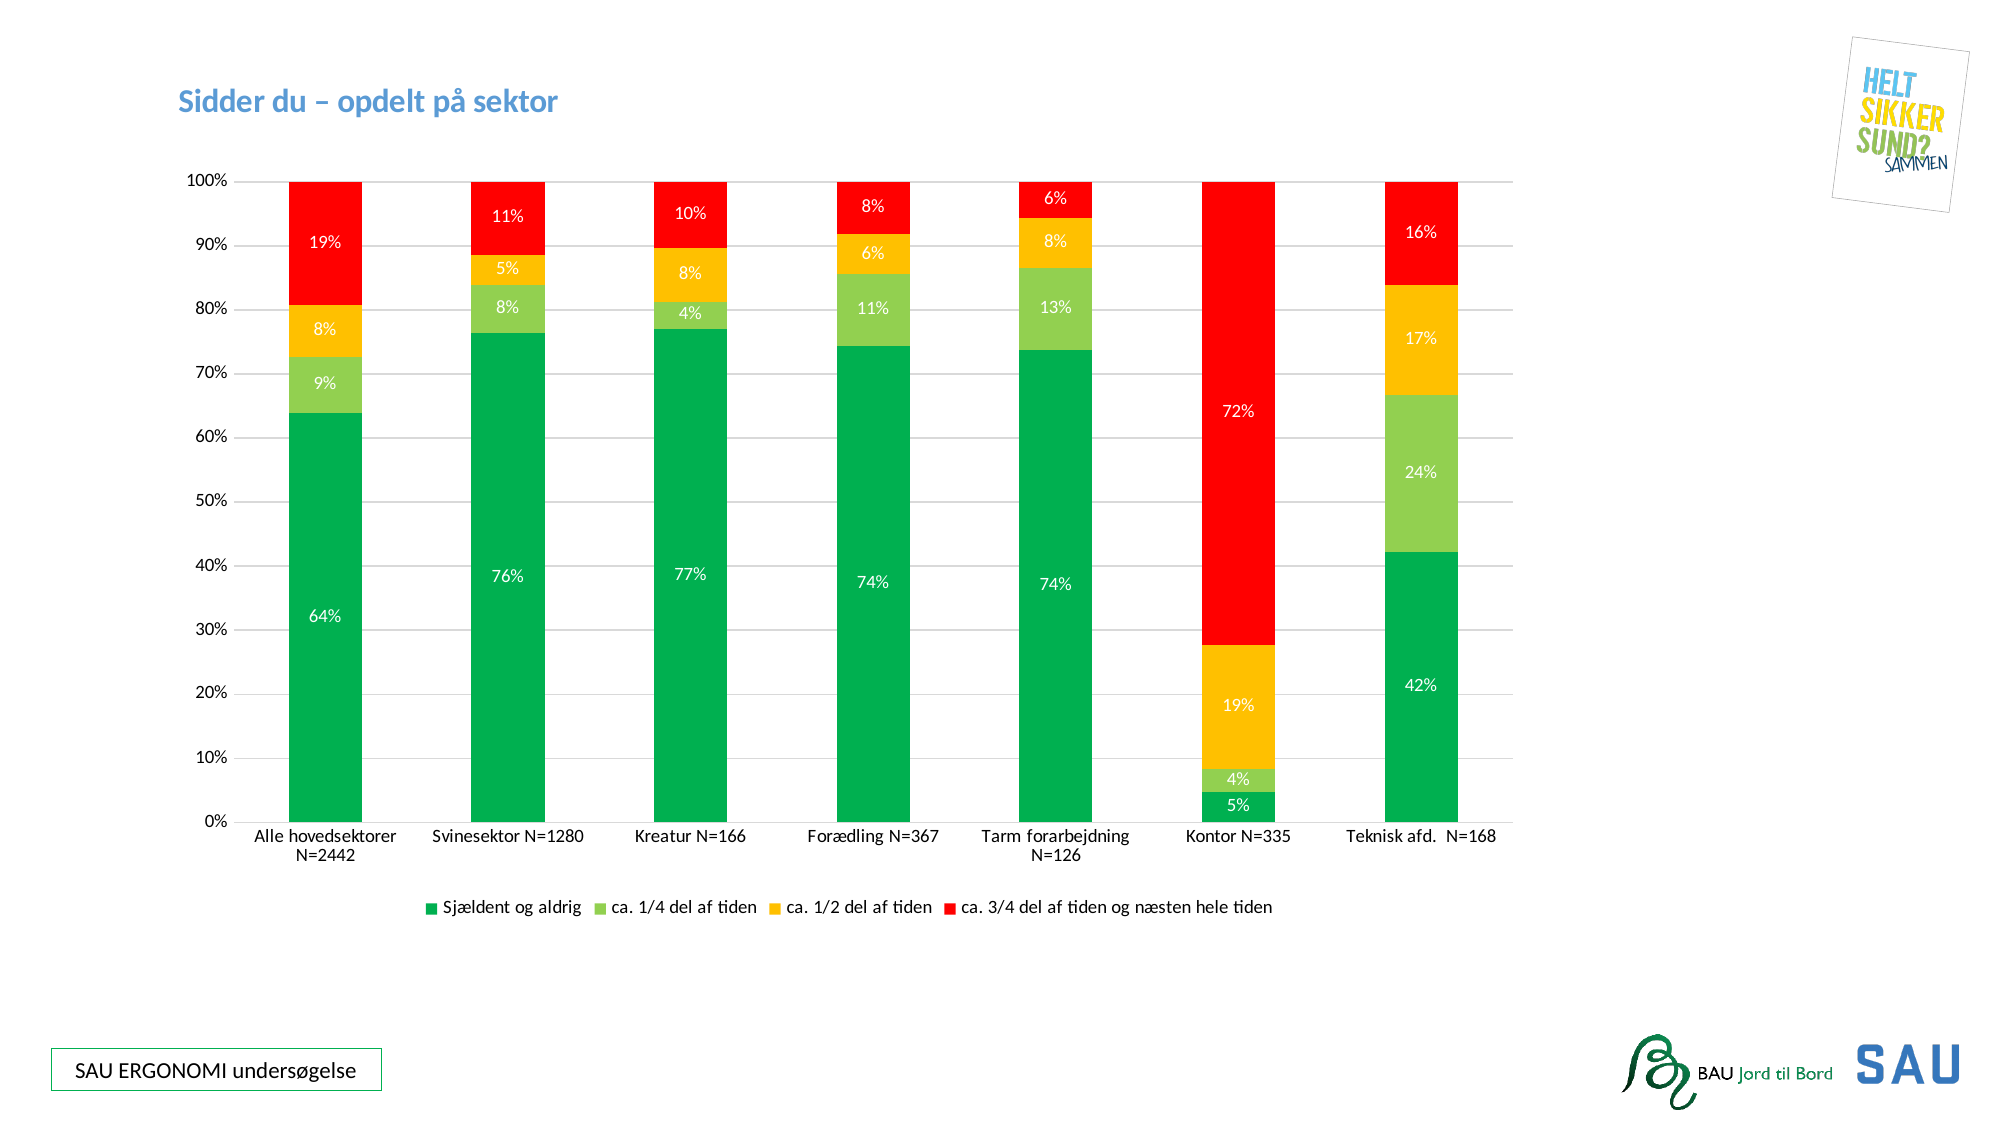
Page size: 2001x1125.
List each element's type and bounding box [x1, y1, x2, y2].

chart [158, 77, 1541, 925]
picture [1621, 1034, 1833, 1110]
